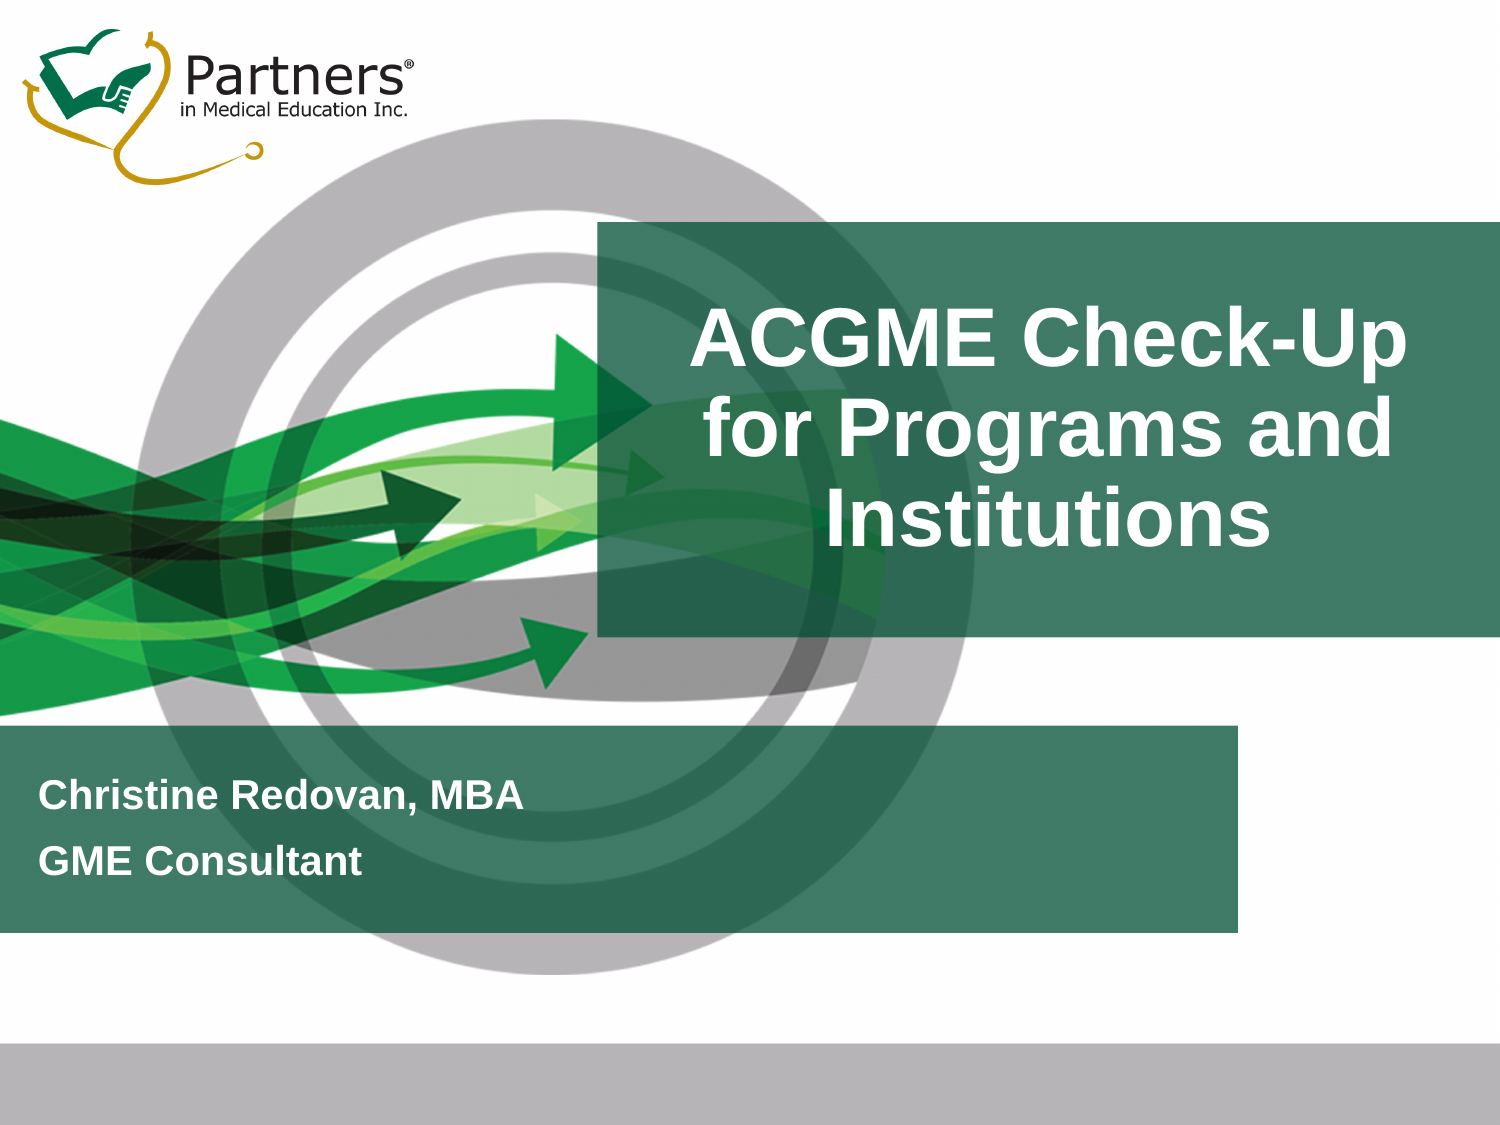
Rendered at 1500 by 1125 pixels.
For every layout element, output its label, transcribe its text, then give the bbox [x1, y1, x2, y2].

picture [0, 0, 1500, 1125]
subtitle Christine Redovan, MBA GME Consultant [22, 737, 1212, 921]
title ACGME Check-Up for Programs and Institutions [617, 233, 1481, 626]
